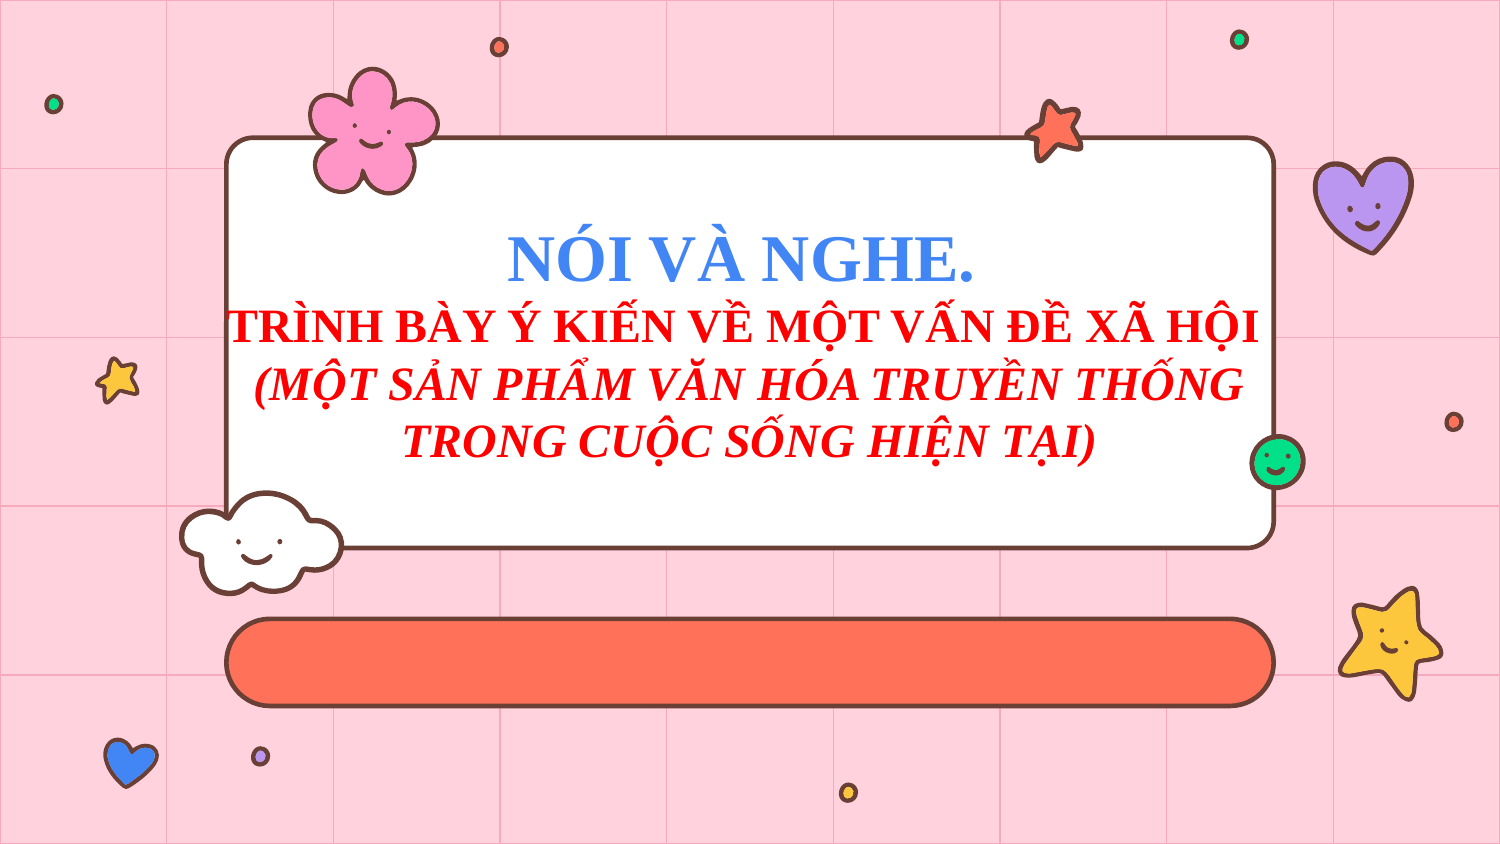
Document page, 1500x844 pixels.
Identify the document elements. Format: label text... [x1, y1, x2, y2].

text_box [178, 490, 347, 597]
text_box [307, 66, 445, 196]
title NÓI VÀ NGHE. TRÌNH BÀY Ý KIẾN VỀ MỘT VẤN ĐỀ XÃ HỘI (MỘT SẢN PHẨM VĂN HÓA TRUYỀN THỐNG TRONG CUỘC SỐNG HIỆN TẠI) [187, 193, 1313, 489]
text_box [1023, 98, 1084, 164]
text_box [1248, 433, 1308, 491]
